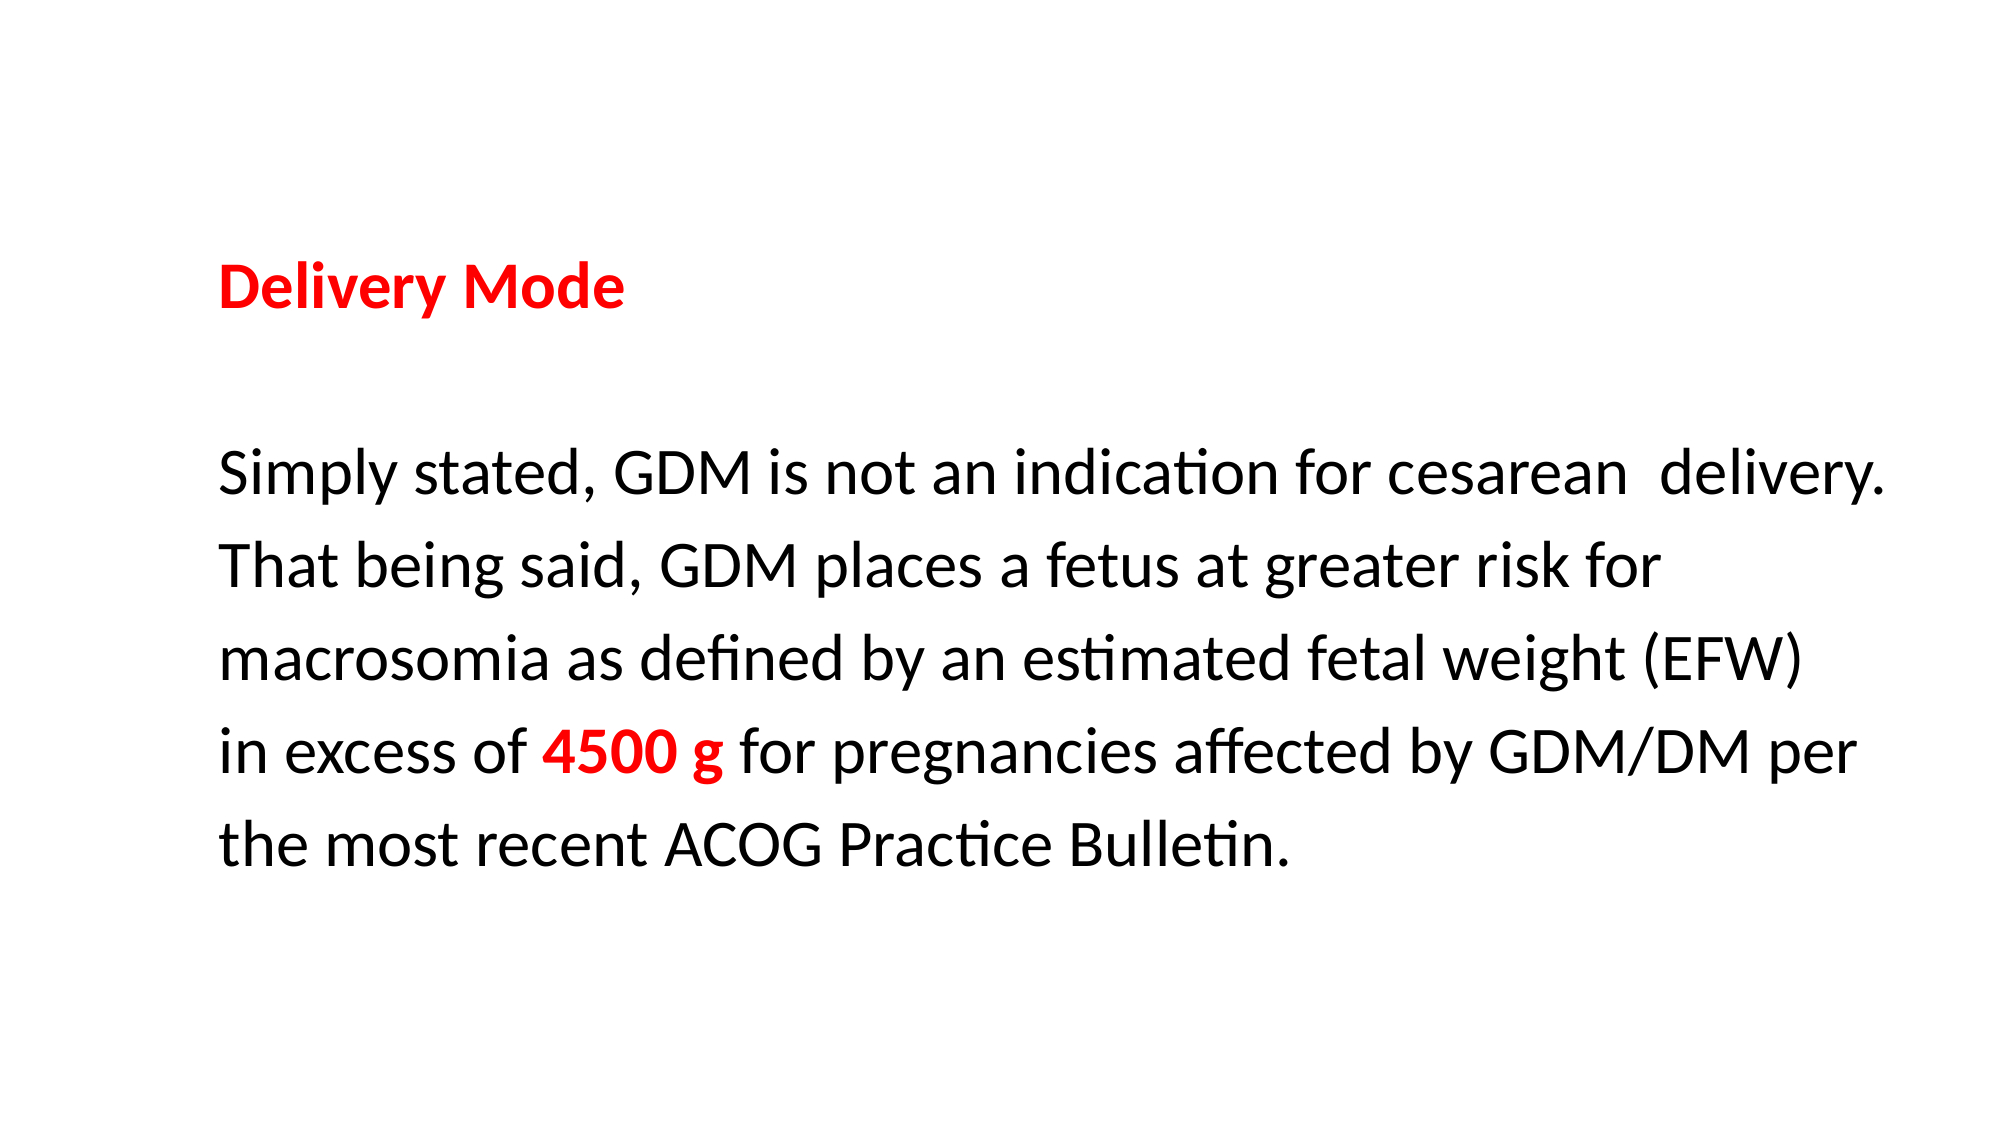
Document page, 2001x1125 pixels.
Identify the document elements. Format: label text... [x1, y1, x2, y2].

list Delivery Mode Simply stated, GDM is not an indication for cesarean delivery. That being said, GDM places a fetus at greater risk for macrosomia as defined by an estimated fetal weight (EFW) in excess of 4500 g for pregnancies affected by GDM/DM per the most recent ACOG Practice Bulletin. [173, 243, 1910, 1045]
